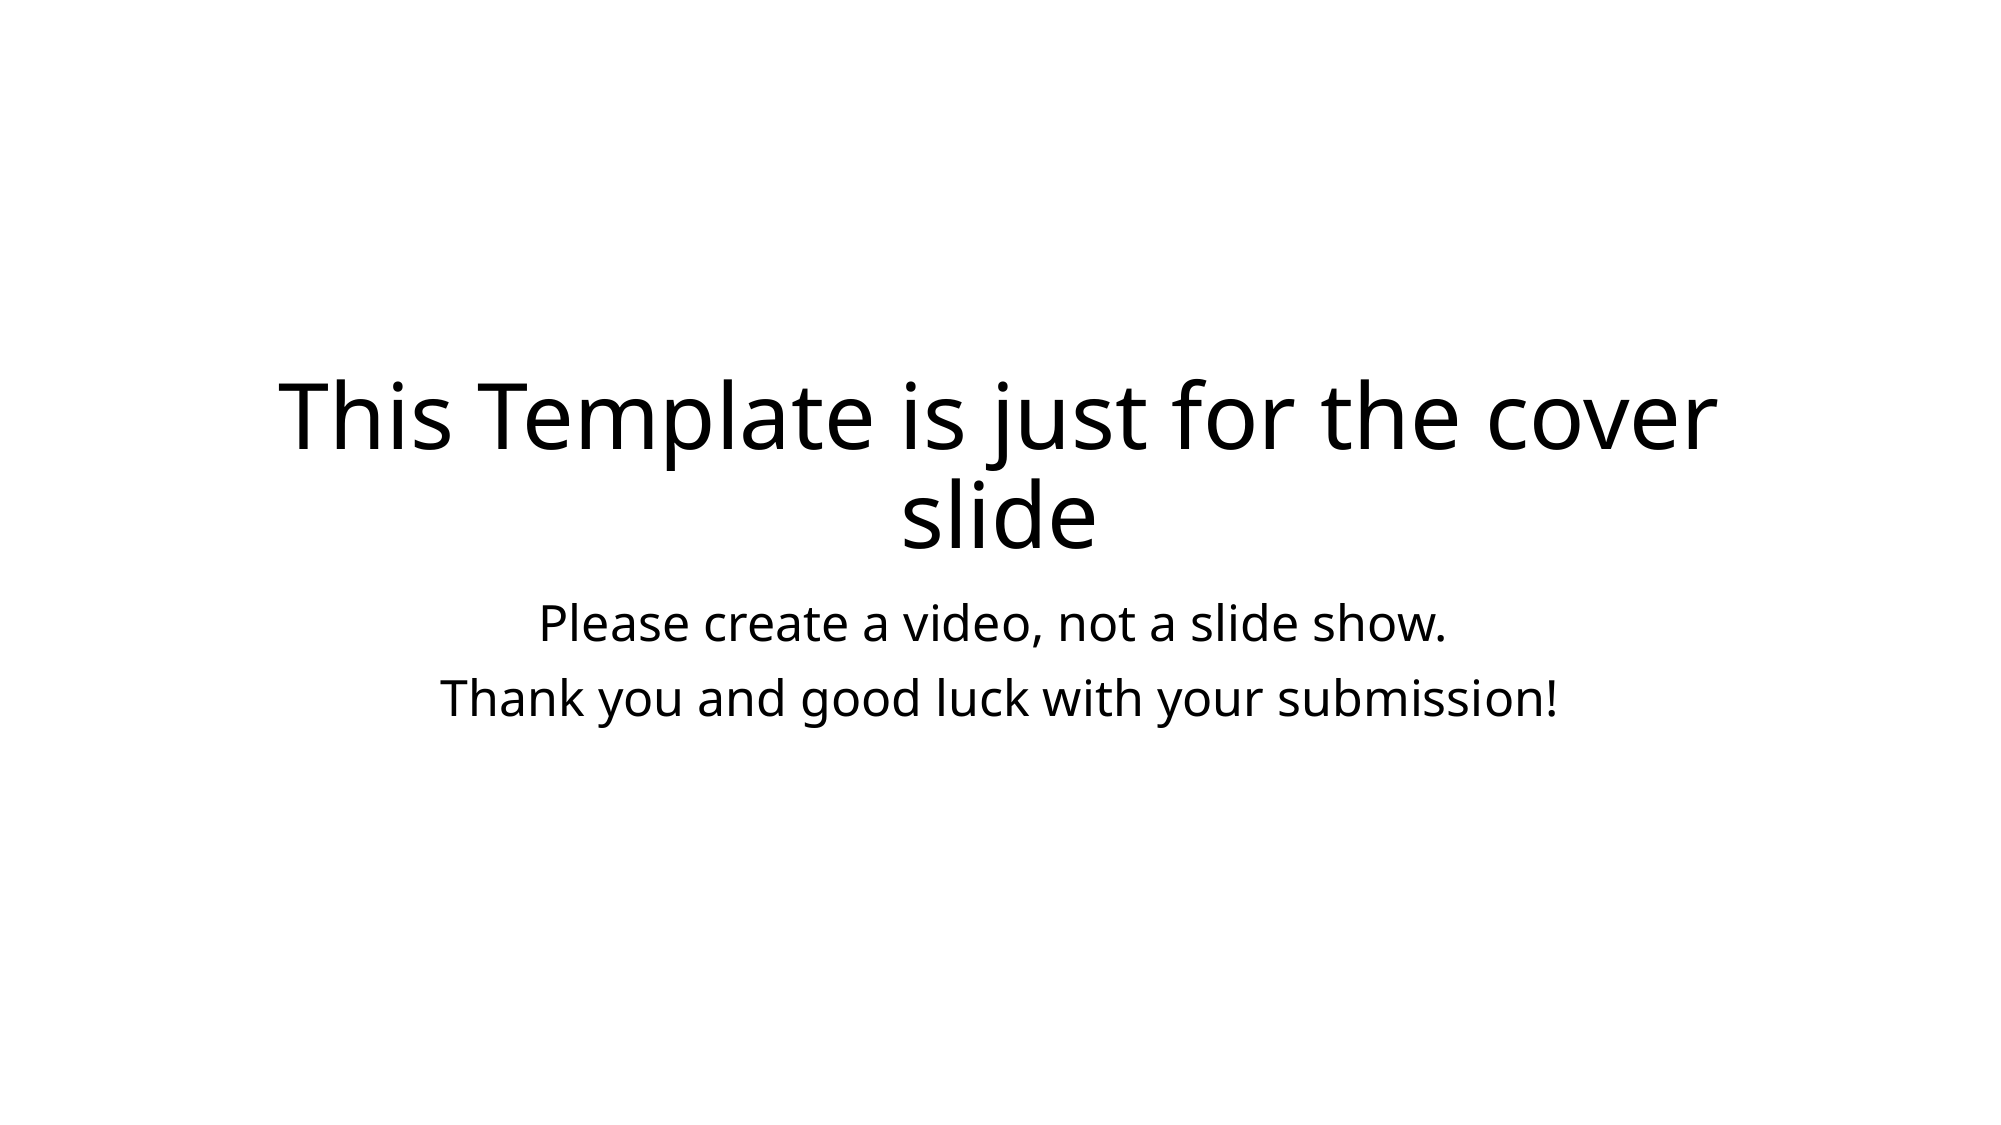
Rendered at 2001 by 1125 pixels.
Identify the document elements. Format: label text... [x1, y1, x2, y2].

title This Template is just for the cover slide [249, 184, 1750, 576]
subtitle Please create a video, not a slide show. Thank you and good luck with your submission! [249, 590, 1750, 863]
